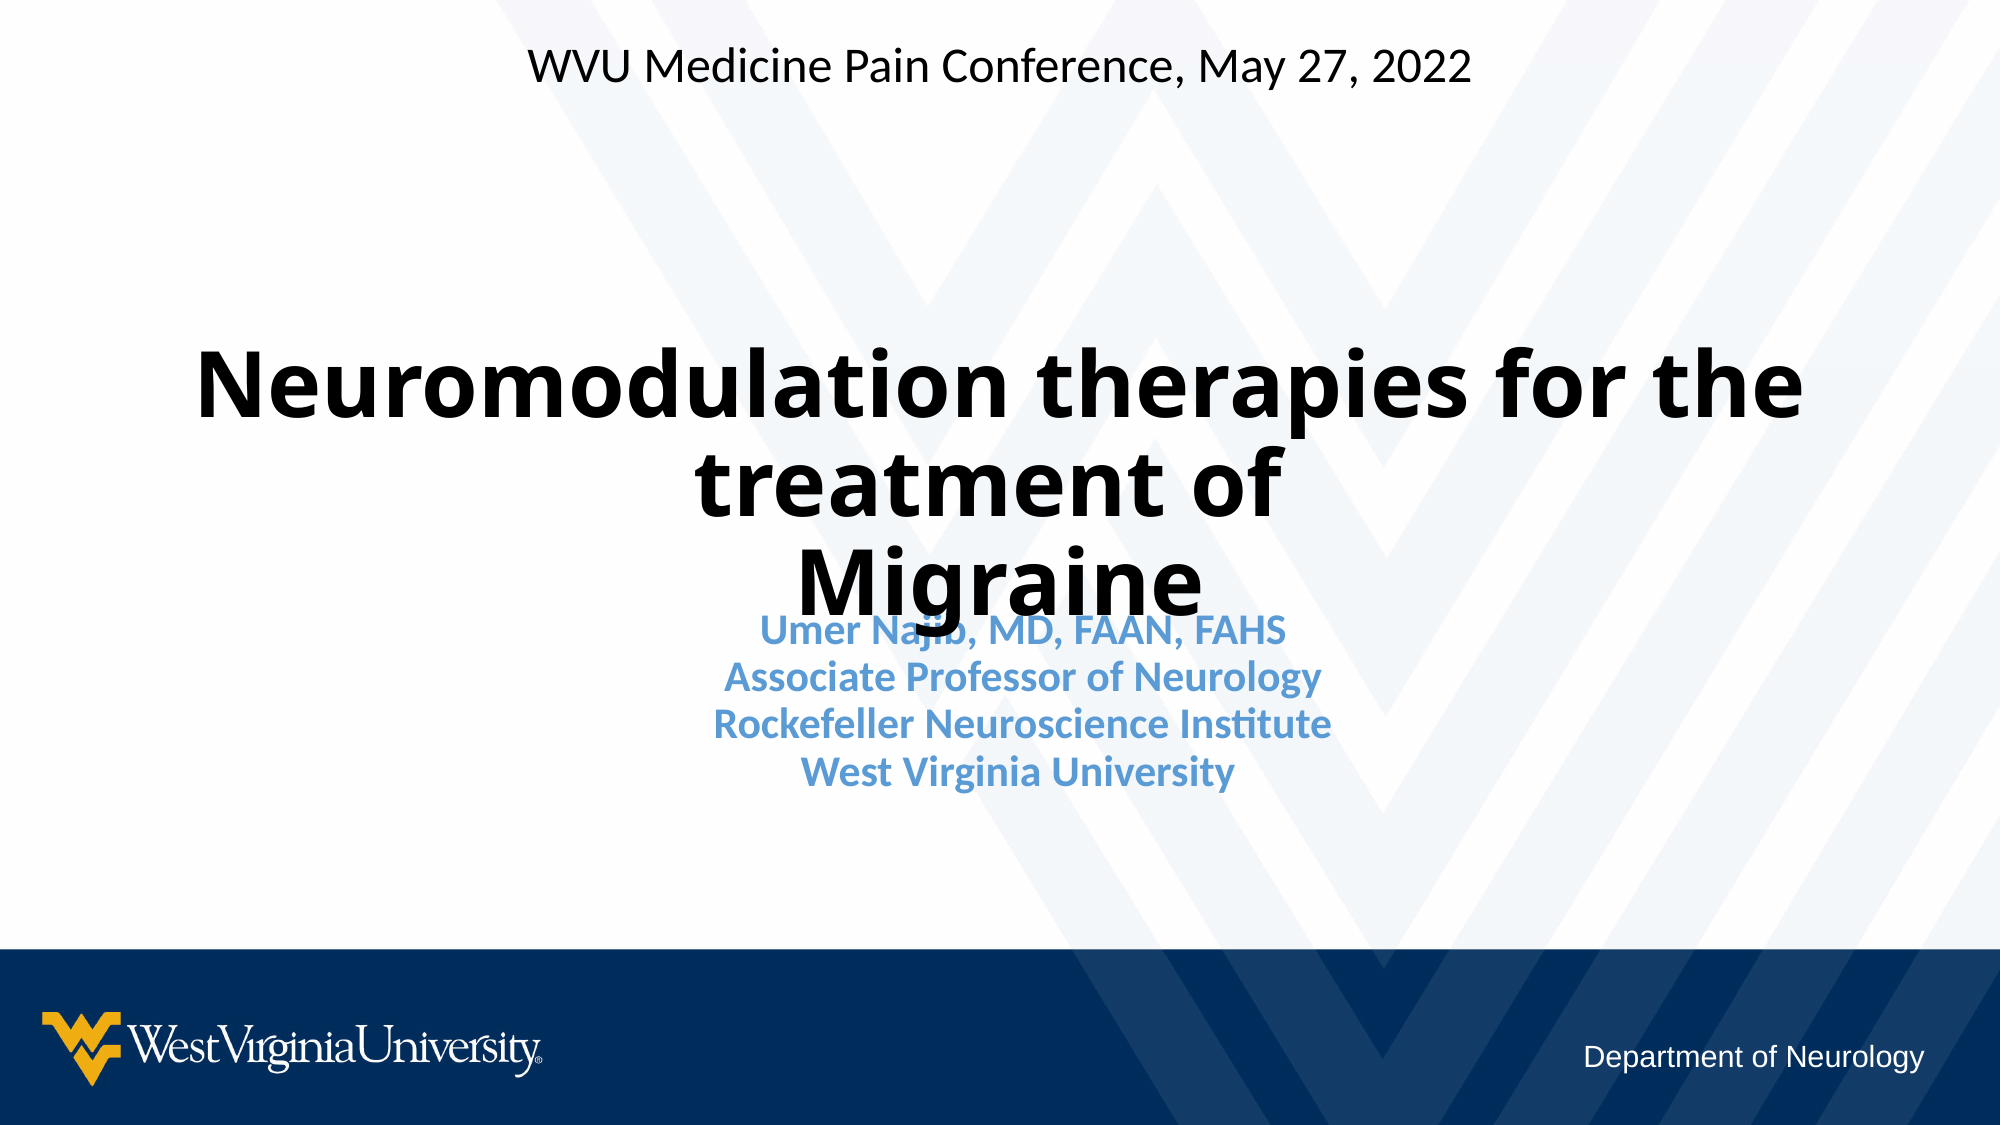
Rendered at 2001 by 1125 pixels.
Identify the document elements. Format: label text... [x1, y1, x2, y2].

picture [0, 0, 2000, 1125]
text_box WVU Medicine Pain Conference, May 27, 2022 [301, 32, 1699, 101]
text_box Neuromodulation therapies for the treatment of Migraine [23, 331, 1977, 583]
text_box Umer Najib, MD, FAAN, FAHS Associate Professor of Neurology Rockefeller Neuroscience Institute West Virginia University [413, 599, 1633, 889]
text_box Department of Neurology [1516, 1030, 2000, 1119]
